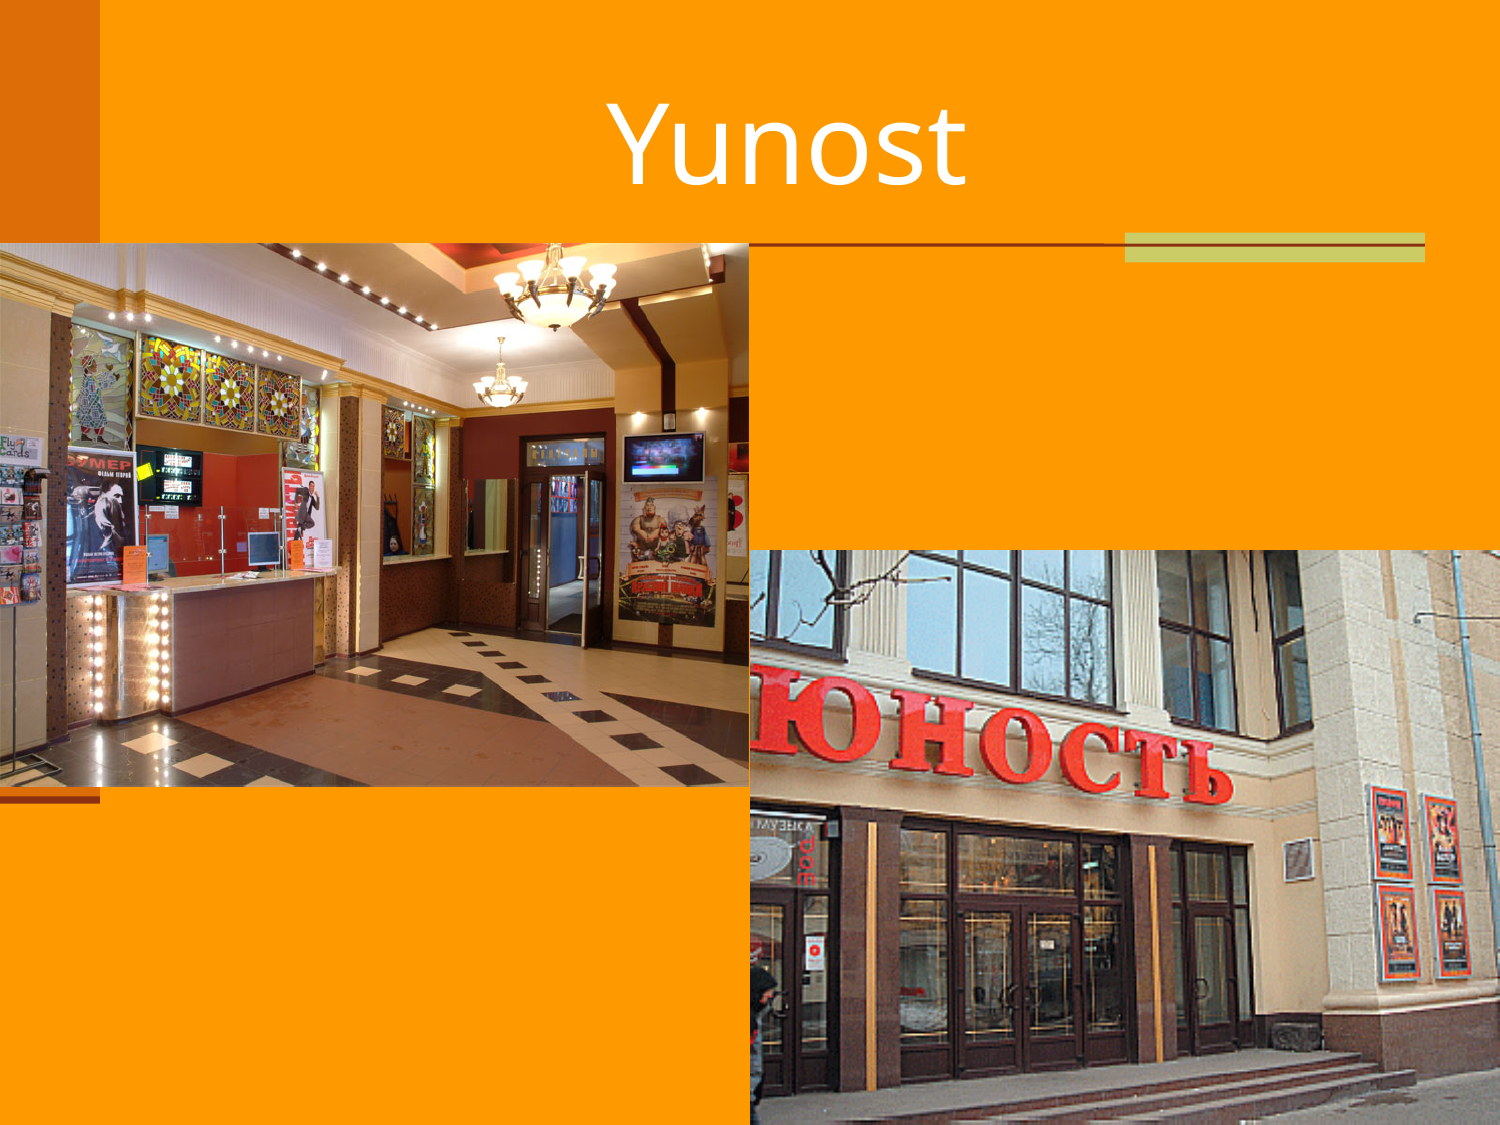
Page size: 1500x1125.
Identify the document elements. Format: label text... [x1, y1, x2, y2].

title Yunost [149, 45, 1426, 234]
picture [0, 243, 1500, 1125]
